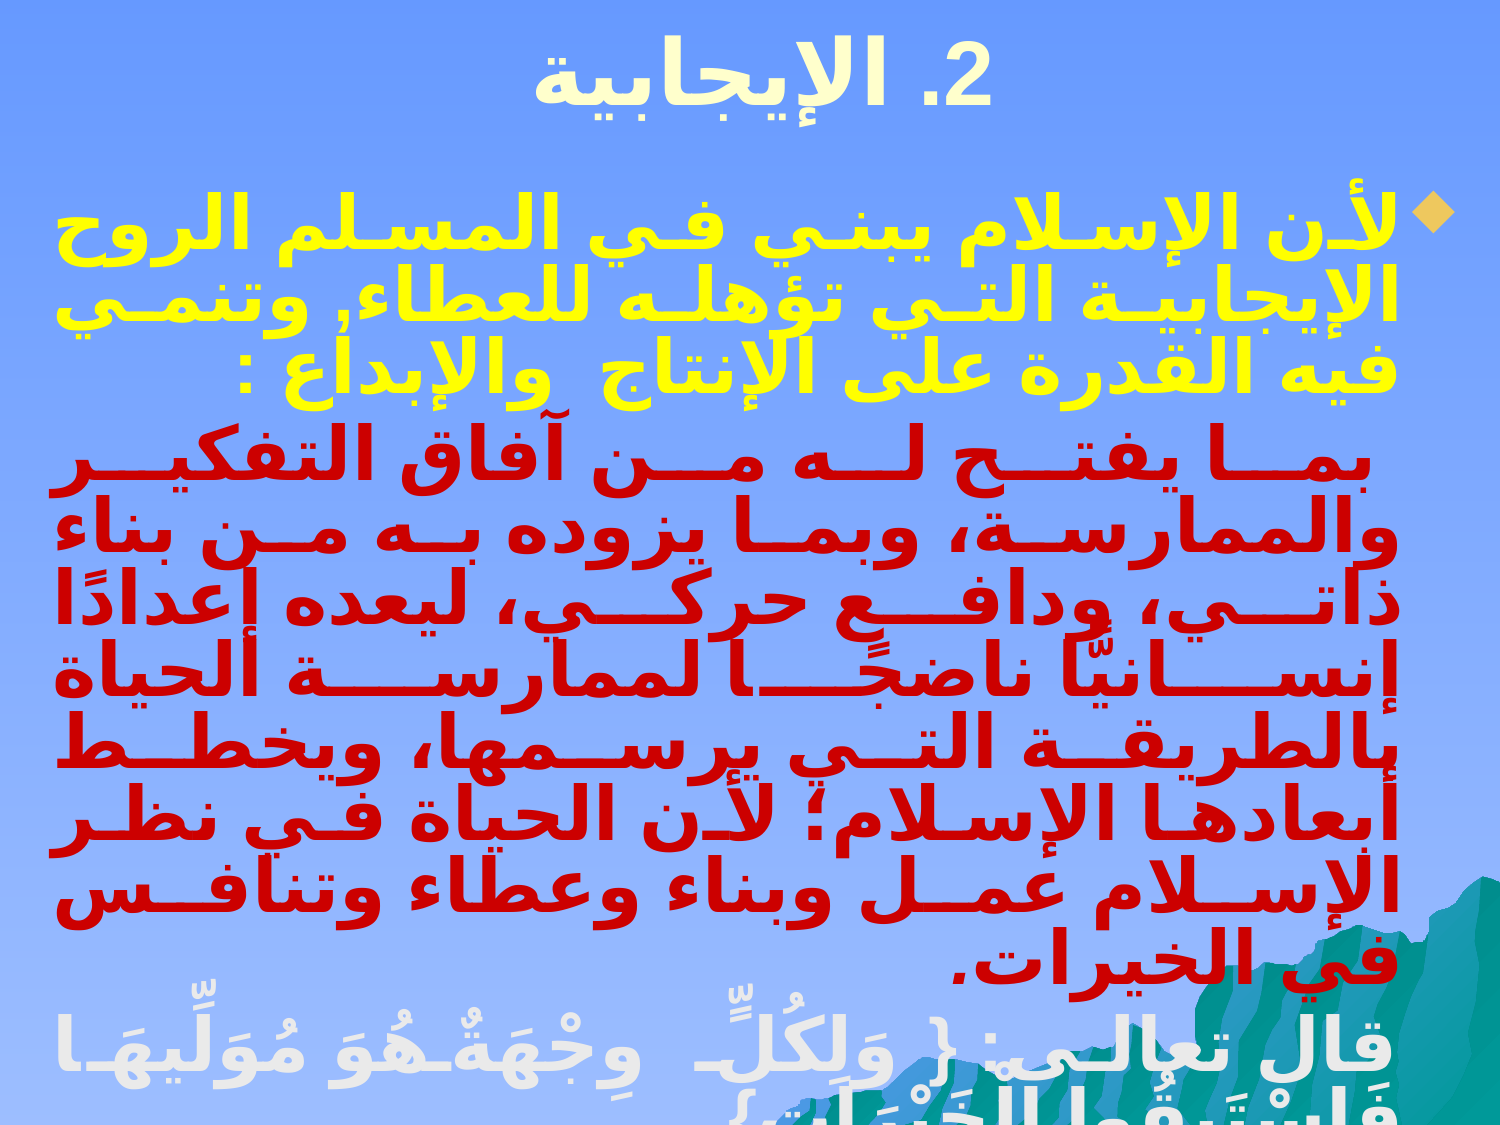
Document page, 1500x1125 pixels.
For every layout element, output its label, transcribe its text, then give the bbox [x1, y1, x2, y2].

title 2. الإيجابية [449, 24, 1076, 113]
list لأن الإسلام يبني في المسلم الروح الإيجابية التي تؤهله للعطاء, وتنمي فيه القدرة على الإنتاج والإبداع : بما يفتح له من آفاق التفكير والممارسة، وبما يزوده به من بناء ذاتي، ودافع حركي، ليعده إعدادًا إنسانيًّا ناضجًا لممارسة الحياة بالطريقة التي يرسمها، ويخطط أبعادها الإسلام؛ لأن الحياة في نظر الإسلام عمل وبناء وعطاء وتنافس في الخيرات. قال تعالى: { وَلِكُلٍّ وِجْهَةٌ هُوَ مُوَلِّيهَا فَاسْتَبِقُوا الْخَيْرَاتِ} [37, 184, 1476, 977]
